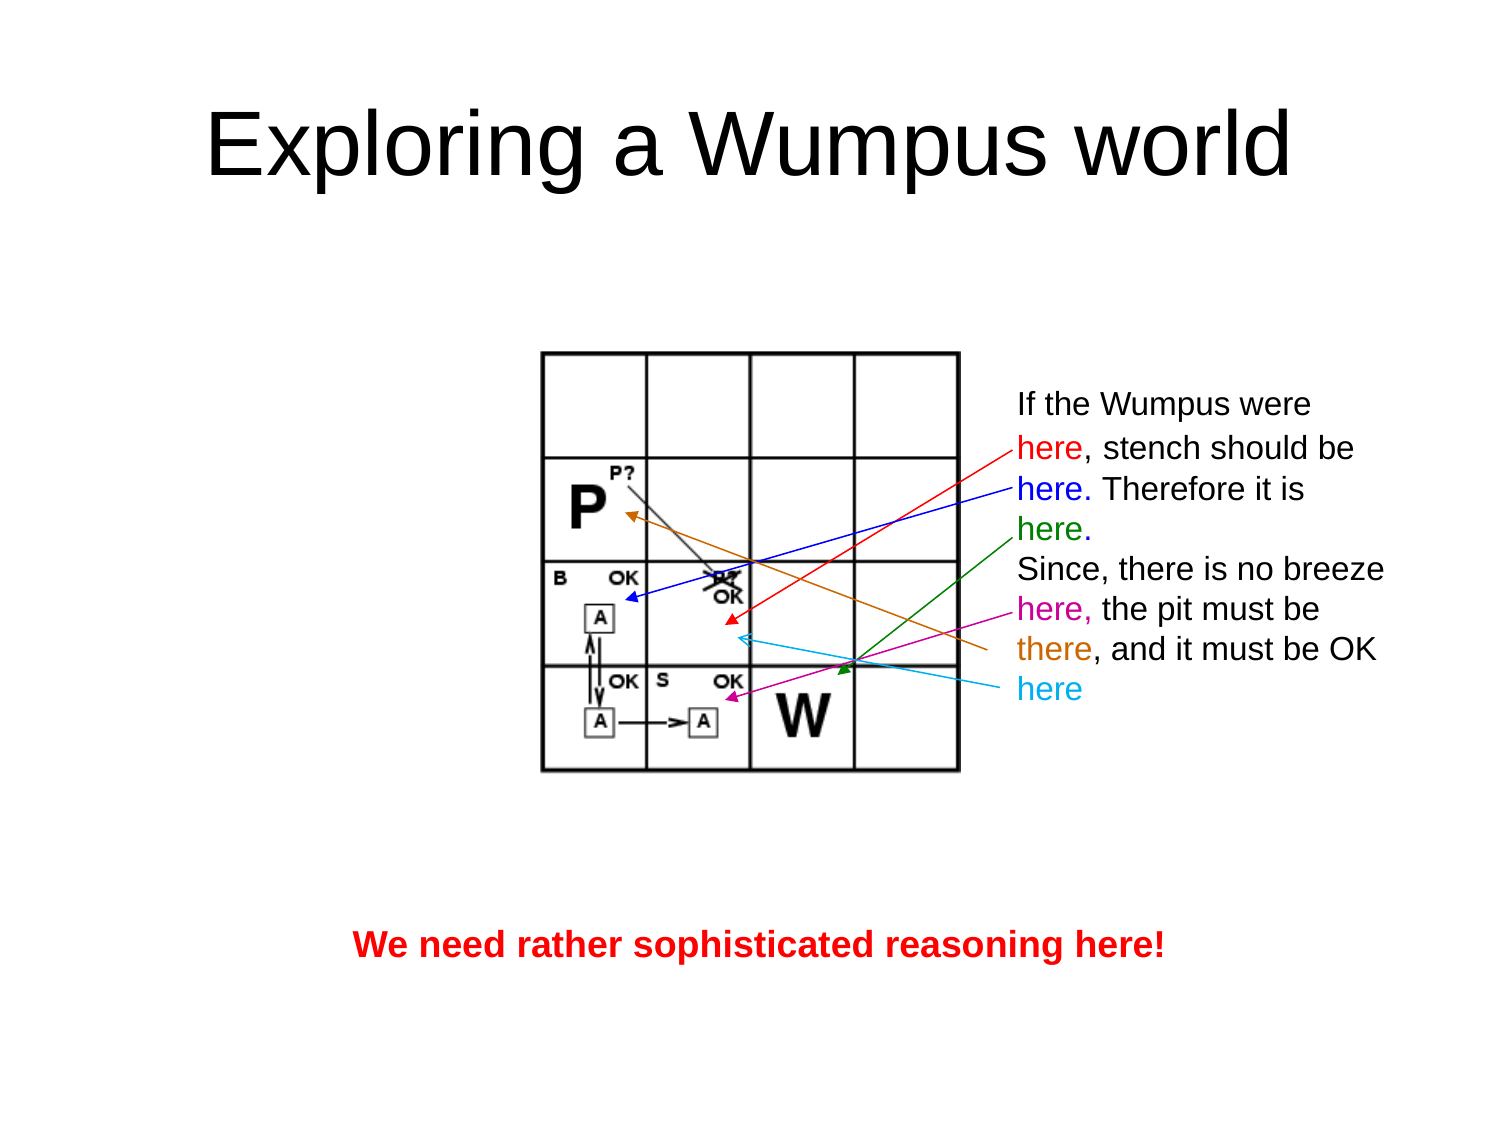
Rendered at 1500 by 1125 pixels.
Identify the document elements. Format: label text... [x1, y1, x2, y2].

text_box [737, 637, 1001, 688]
text_box We need rather sophisticated reasoning here! [337, 912, 1182, 973]
text_box If the Wumpus were here, stench should be here. Therefore it is here. Since, there is no breeze here, the pit must be there, and it must be OK here [1002, 374, 1401, 715]
picture [538, 350, 962, 775]
title Exploring a Wumpus world [75, 45, 1425, 233]
